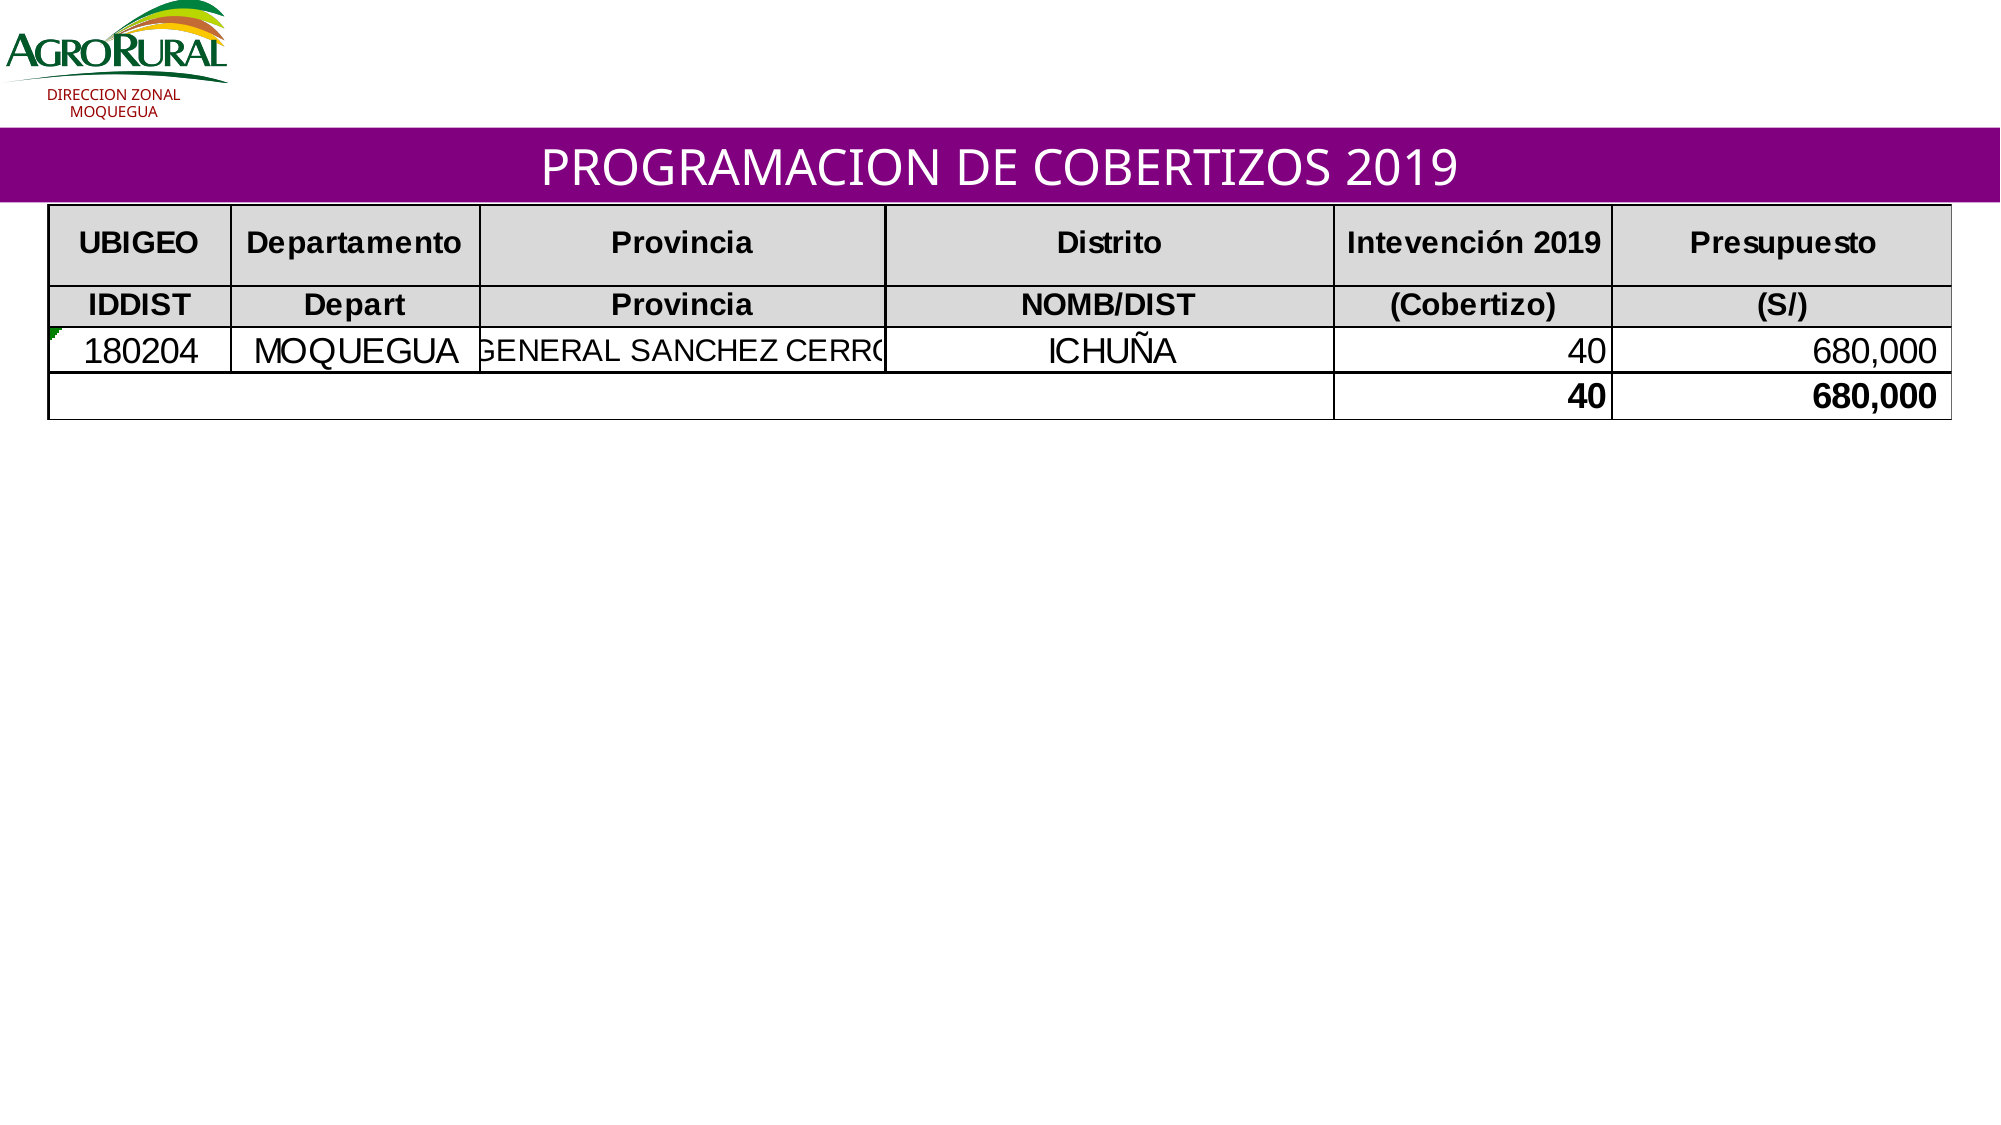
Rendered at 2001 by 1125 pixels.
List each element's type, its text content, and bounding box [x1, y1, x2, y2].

text_box PROGRAMACION DE COBERTIZOS 2019 [0, 127, 2000, 203]
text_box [0, 0, 228, 128]
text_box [47, 203, 1954, 422]
